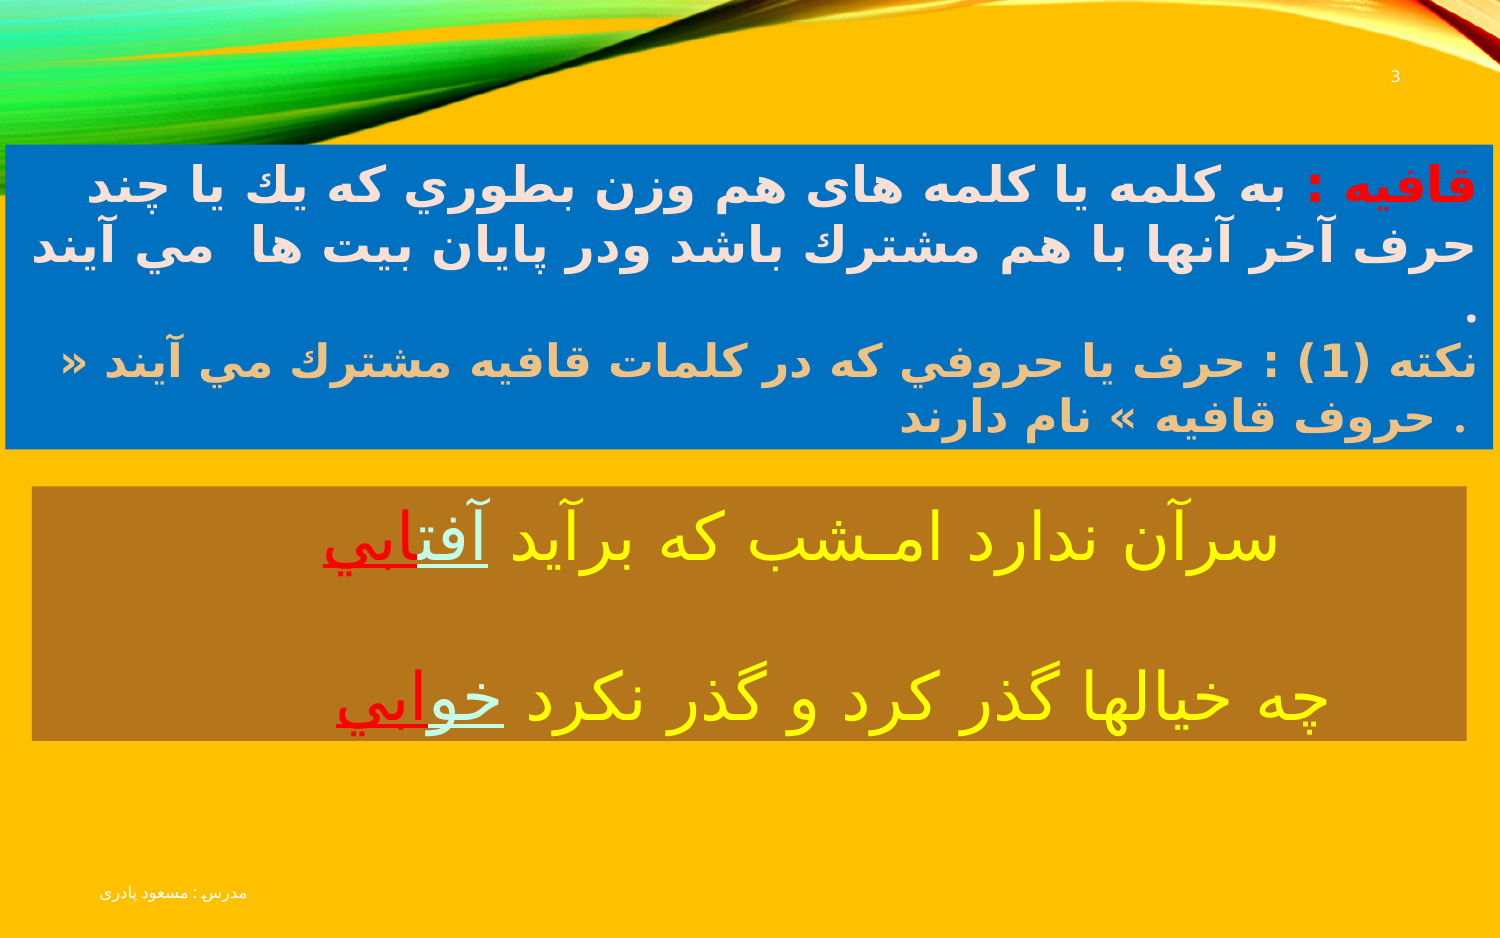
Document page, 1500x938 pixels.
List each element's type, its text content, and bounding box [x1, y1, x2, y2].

slide_number 3 [1078, 52, 1416, 102]
text_box سرآن ندارد امـشب كه برآيد آفتابي چه خيالها گذر كرد و گذر نكرد خوابي [31, 486, 1467, 741]
text_box قافيه : به كلمه یا کلمه های هم وزن بطوري كه يك يا چند حرف آخر آنها با هم مشترك باشد ودر پايان بيت ها مي آيند . نكته (1) : حرف يا حروفي كه در كلمات قافيه مشترك مي آيند « حروف قافيه » نام دارند . [5, 144, 1494, 450]
footer مدرس : مسعود پادری [84, 868, 1041, 919]
picture [0, 0, 1500, 197]
